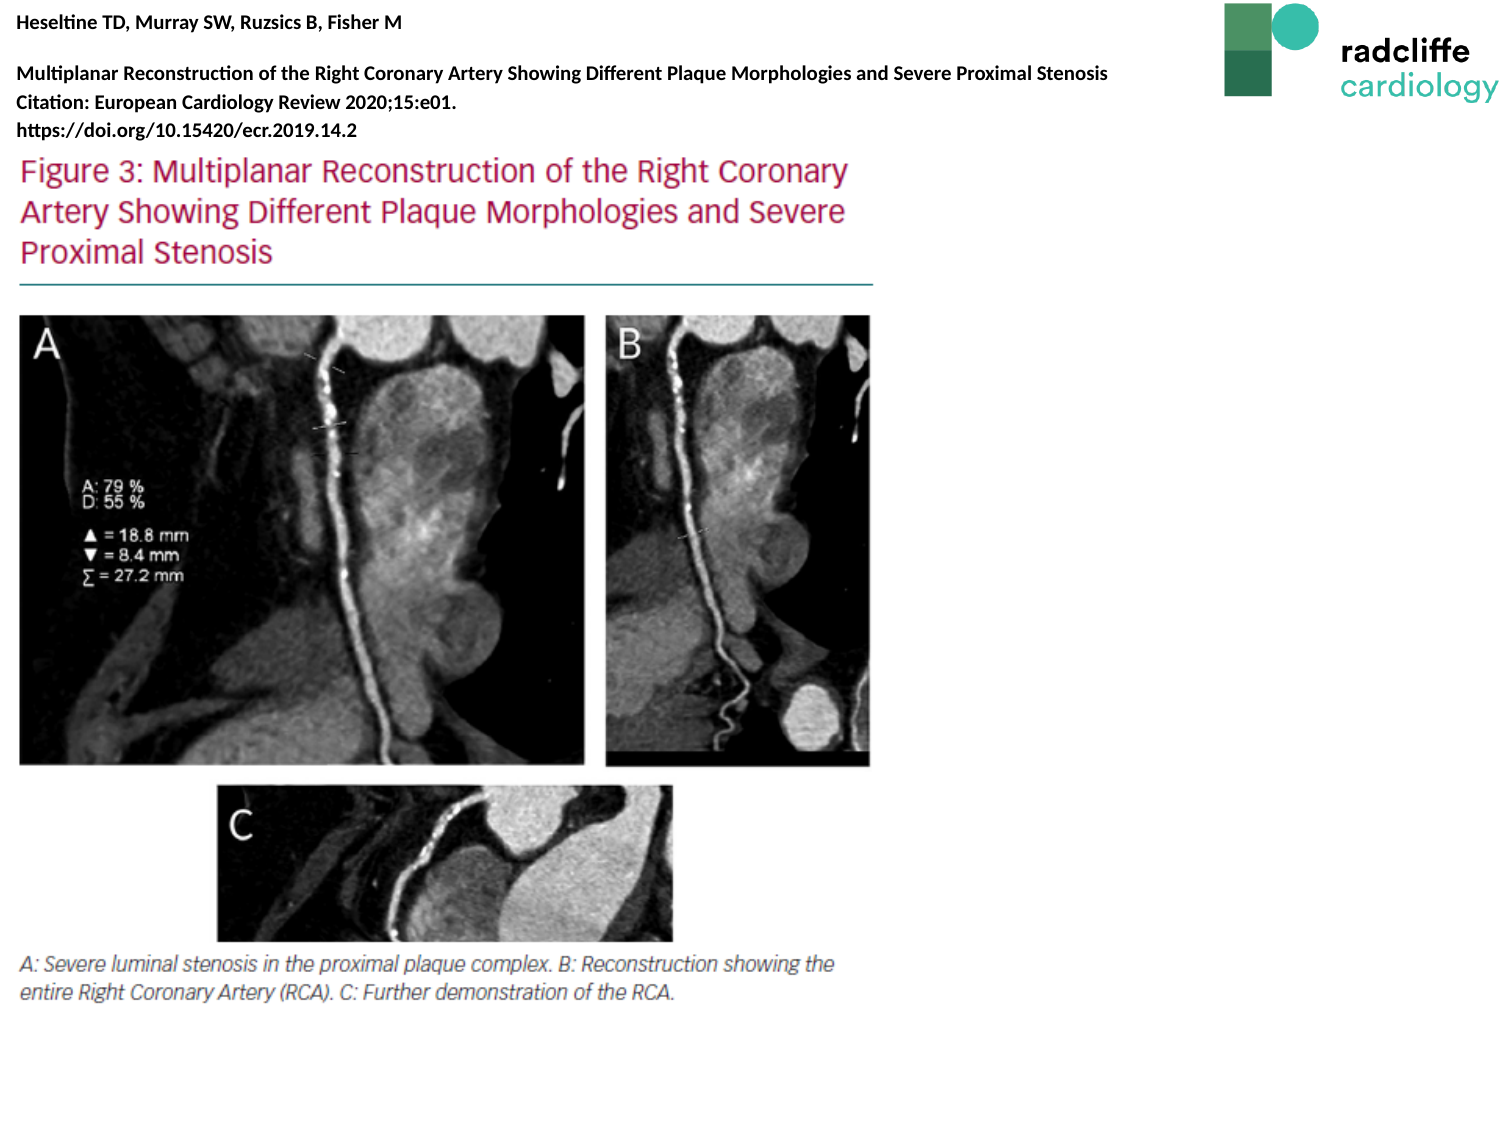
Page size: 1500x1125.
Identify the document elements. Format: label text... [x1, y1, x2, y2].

text_box Citation: European Cardiology Review 2020;15:e01. [1, 81, 1500, 109]
text_box https://doi.org/10.15420/ecr.2019.14.2 [1, 109, 1500, 150]
picture [1224, 1, 1499, 104]
text_box Multiplanar Reconstruction of the Right Coronary Artery Showing Different Plaque Morphologies and Severe Proximal Stenosis [1, 51, 1224, 81]
text_box Heseltine TD, Murray SW, Ruzsics B, Fisher M [1, 1, 939, 42]
picture [1, 141, 890, 1023]
